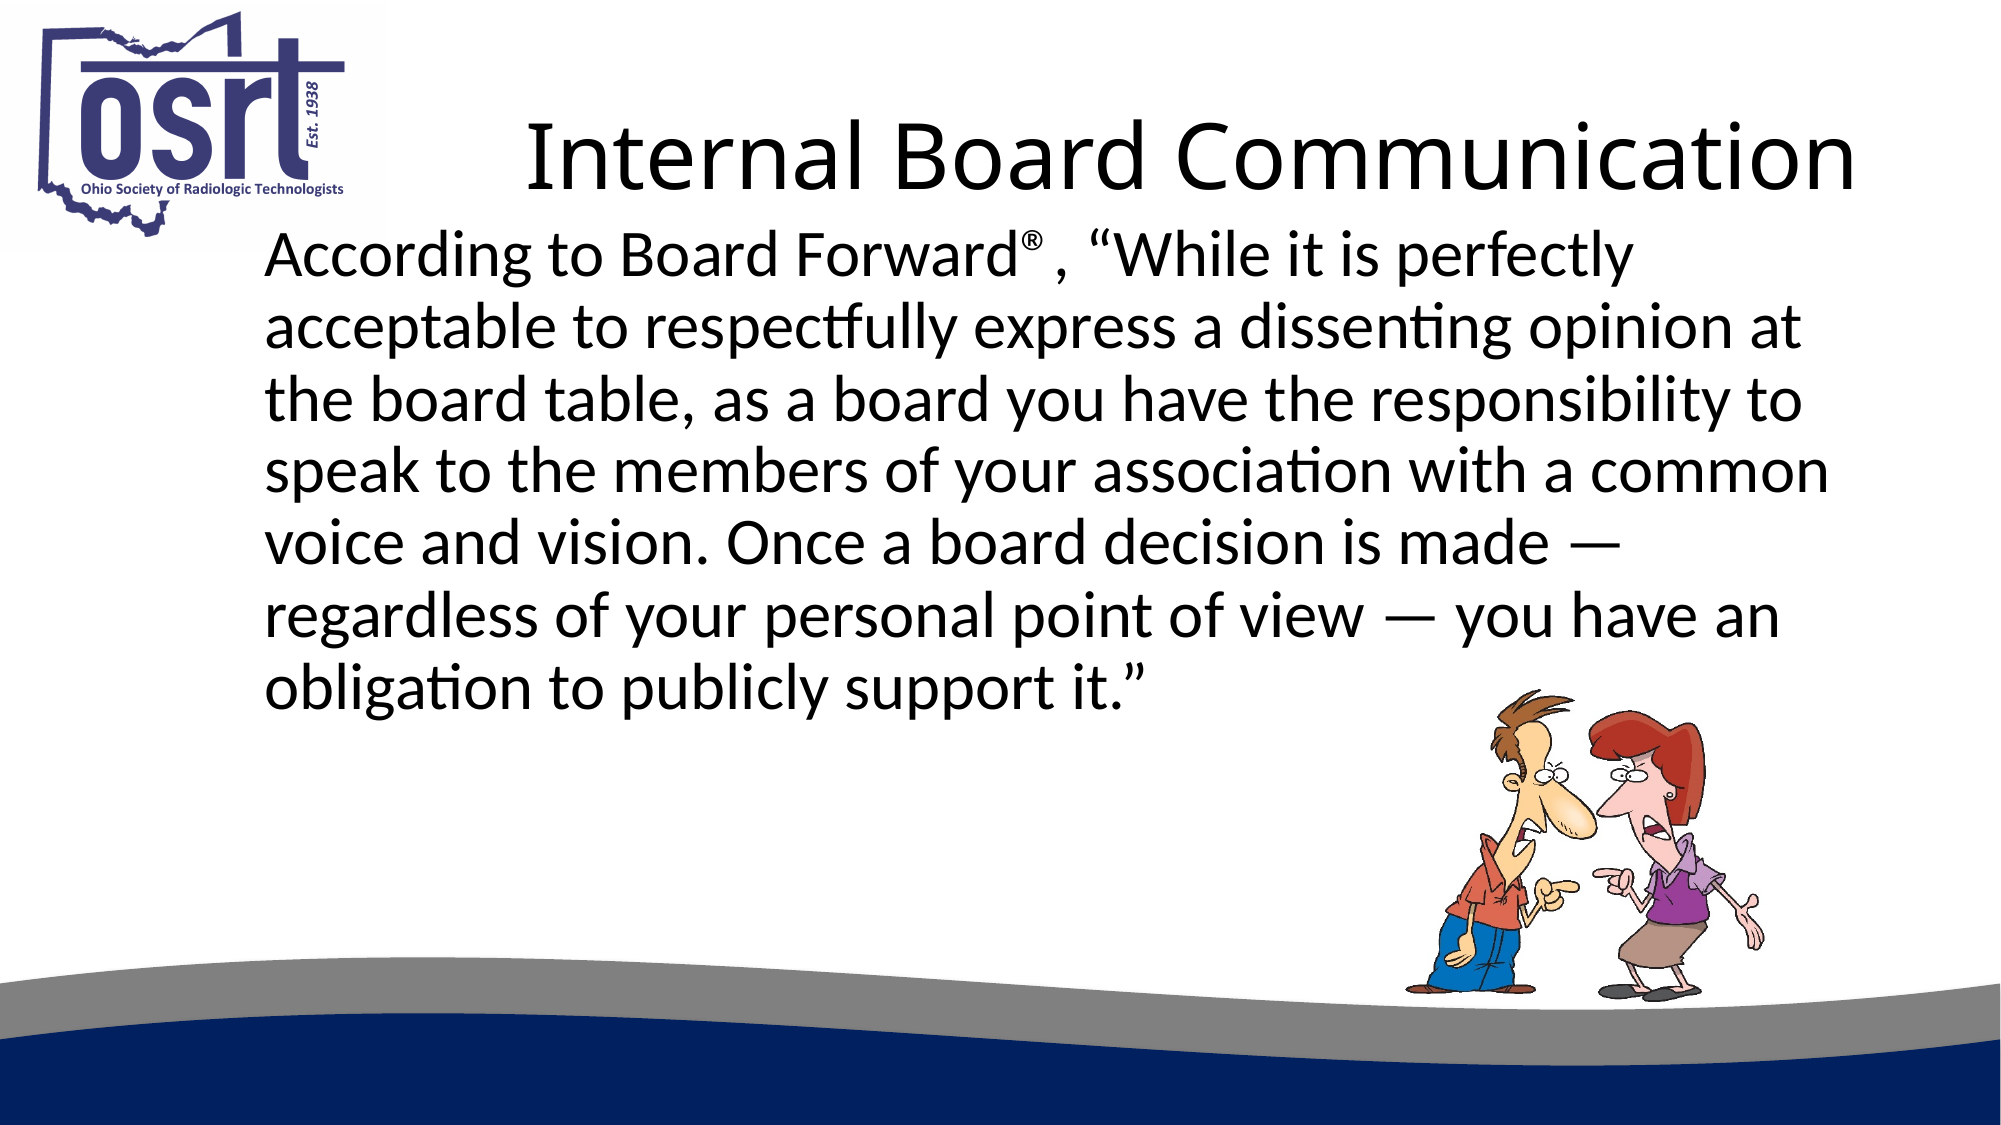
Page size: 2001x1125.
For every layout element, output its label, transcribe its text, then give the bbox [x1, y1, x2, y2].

list According to Board Forward®, “While it is perfectly acceptable to respectfully express a dissenting opinion at the board table, as a board you have the responsibility to speak to the members of your association with a common voice and vision. Once a board decision is made — regardless of your personal point of view — you have an obligation to publicly support it.” [211, 211, 1897, 905]
title Internal Board Communication [214, 75, 1900, 245]
picture [1405, 688, 1765, 1003]
picture [0, 3, 386, 253]
